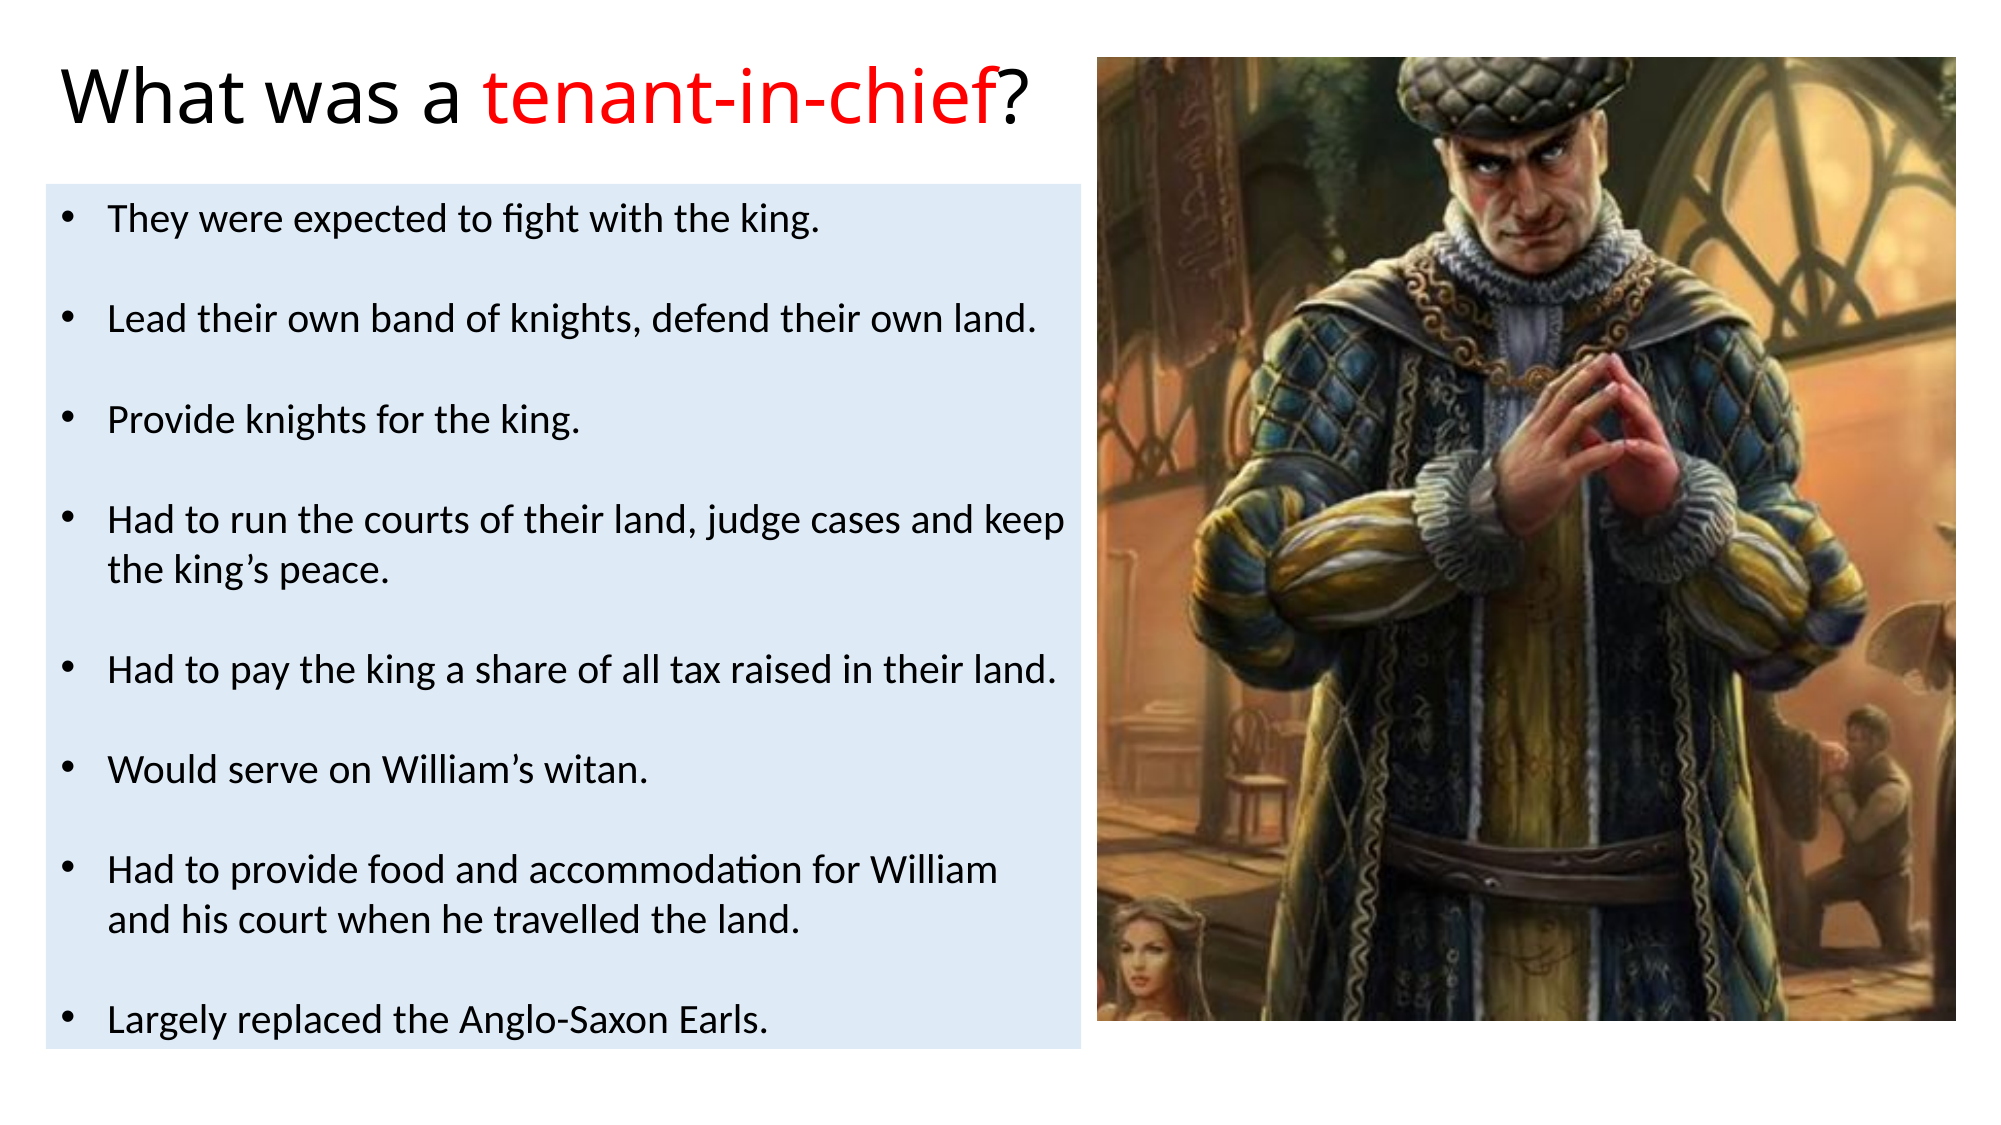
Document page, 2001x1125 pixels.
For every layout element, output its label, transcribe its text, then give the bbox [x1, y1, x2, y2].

picture [1097, 57, 1956, 1021]
text_box What was a tenant-in-chief? [45, 41, 1211, 147]
text_box They were expected to fight with the king. Lead their own band of knights, defend their own land. Provide knights for the king. Had to run the courts of their land, judge cases and keep the king’s peace. Had to pay the king a share of all tax raised in their land. Would serve on William’s witan. Had to provide food and accommodation for William and his court when he travelled the land. Largely replaced the Anglo-Saxon Earls. [45, 183, 1082, 1049]
